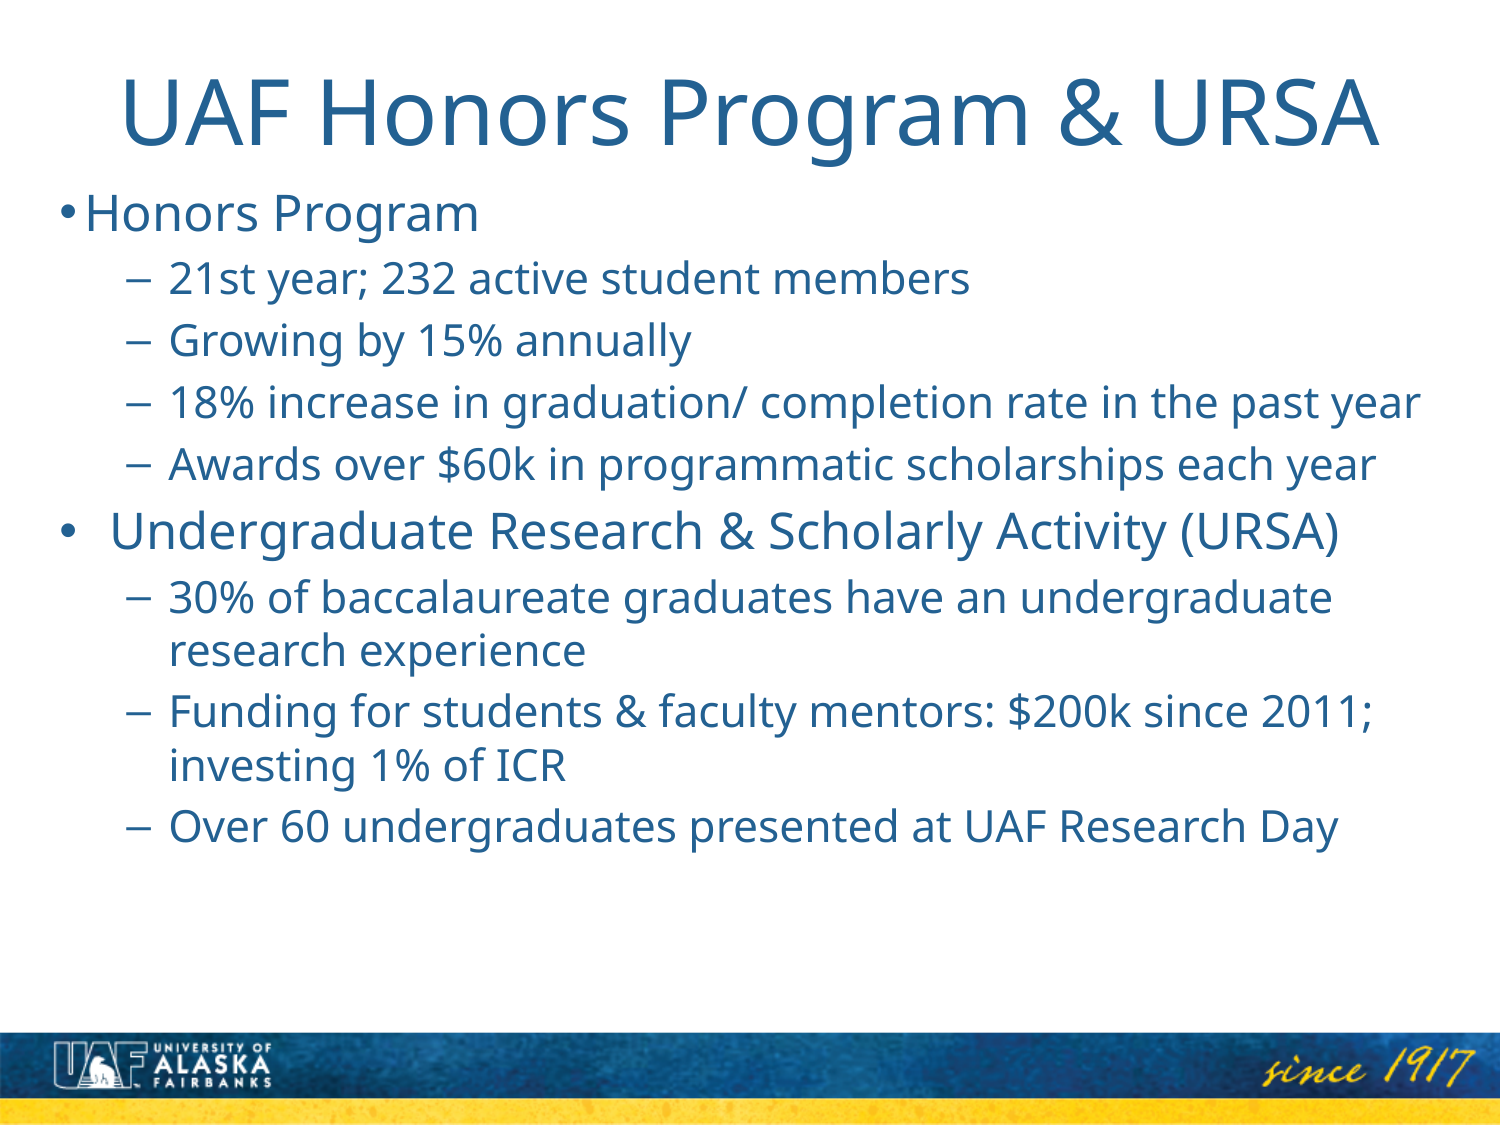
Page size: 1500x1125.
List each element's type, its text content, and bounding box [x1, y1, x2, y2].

title UAF Honors Program & URSA [75, 45, 1425, 173]
list Honors Program 21st year; 232 active student members Growing by 15% annually 18% increase in graduation/ completion rate in the past year Awards over $60k in programmatic scholarships each year Undergraduate Research & Scholarly Activity (URSA) 30% of baccalaureate graduates have an undergraduate research experience Funding for students & faculty mentors: $200k since 2011; investing 1% of ICR Over 60 undergraduates presented at UAF Research Day [44, 173, 1467, 1005]
picture [0, 0, 1500, 1125]
